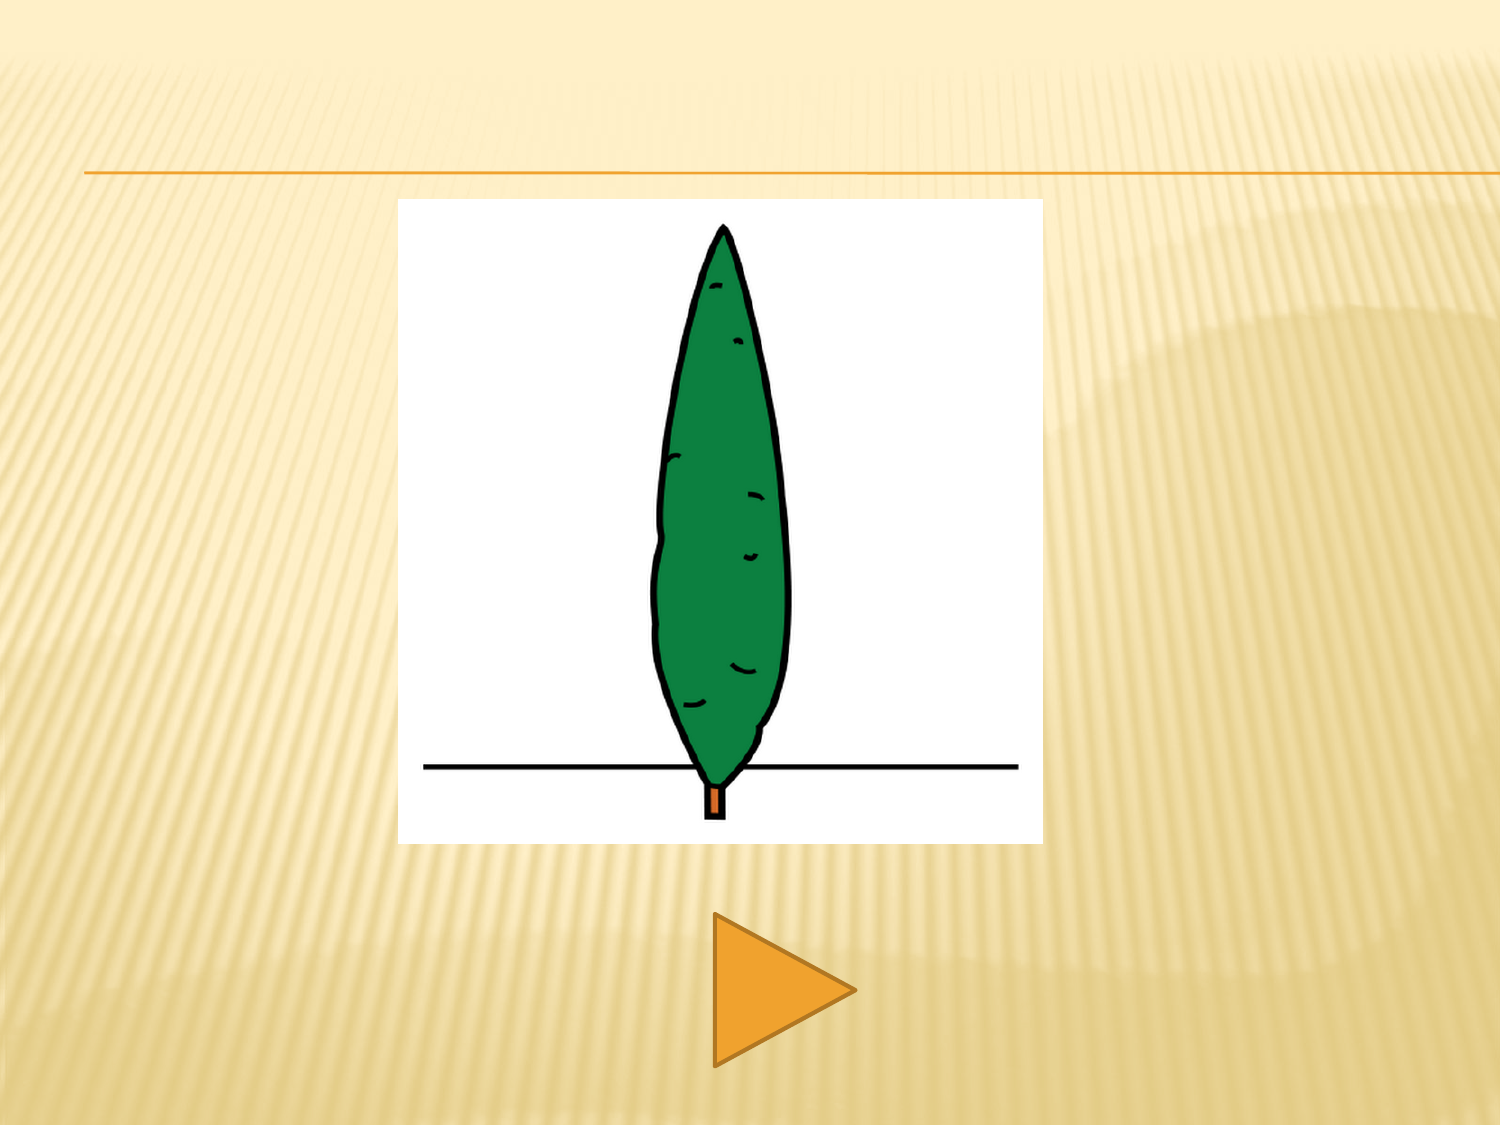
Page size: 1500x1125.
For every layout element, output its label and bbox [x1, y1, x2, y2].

text_box [712, 912, 858, 1069]
list [398, 198, 1044, 844]
